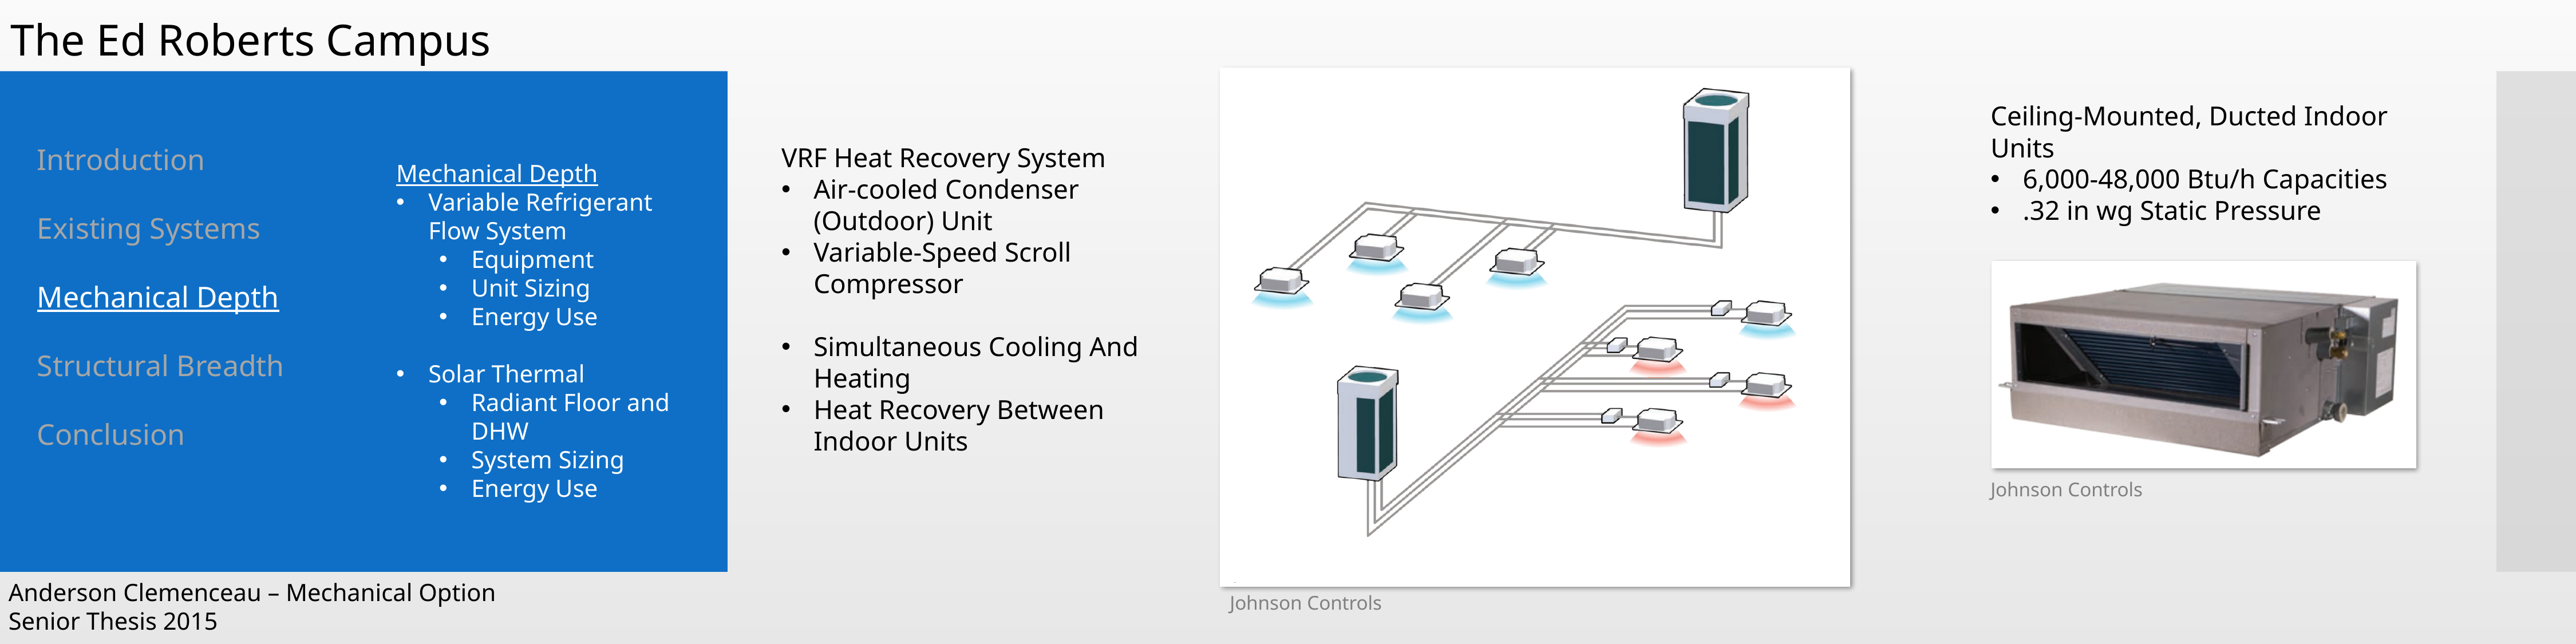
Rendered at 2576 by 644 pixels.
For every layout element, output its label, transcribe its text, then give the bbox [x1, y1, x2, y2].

text_box Anderson Clemenceau – Mechanical Option Senior Thesis 2015 [0, 573, 801, 639]
text_box VRF Heat Recovery System Air-cooled Condenser (Outdoor) Unit Variable-Speed Scroll Compressor Simultaneous Cooling And Heating Heat Recovery Between Indoor Units [773, 137, 1164, 461]
text_box Johnson Controls [1982, 473, 2211, 545]
picture [1992, 261, 2416, 468]
text_box Introduction Existing Systems Mechanical Depth Structural Breadth Conclusion [29, 137, 315, 487]
text_box The Ed Roberts Campus [2, 8, 804, 69]
picture [1220, 67, 1850, 587]
text_box Ceiling-Mounted, Ducted Indoor Units 6,000-48,000 Btu/h Capacities .32 in wg Static Pressure [1982, 95, 2426, 262]
text_box Mechanical Depth Variable Refrigerant Flow System Equipment Unit Sizing Energy Use Solar Thermal Radiant Floor and DHW System Sizing Energy Use [388, 154, 717, 507]
text_box Johnson Controls [1221, 587, 1451, 644]
